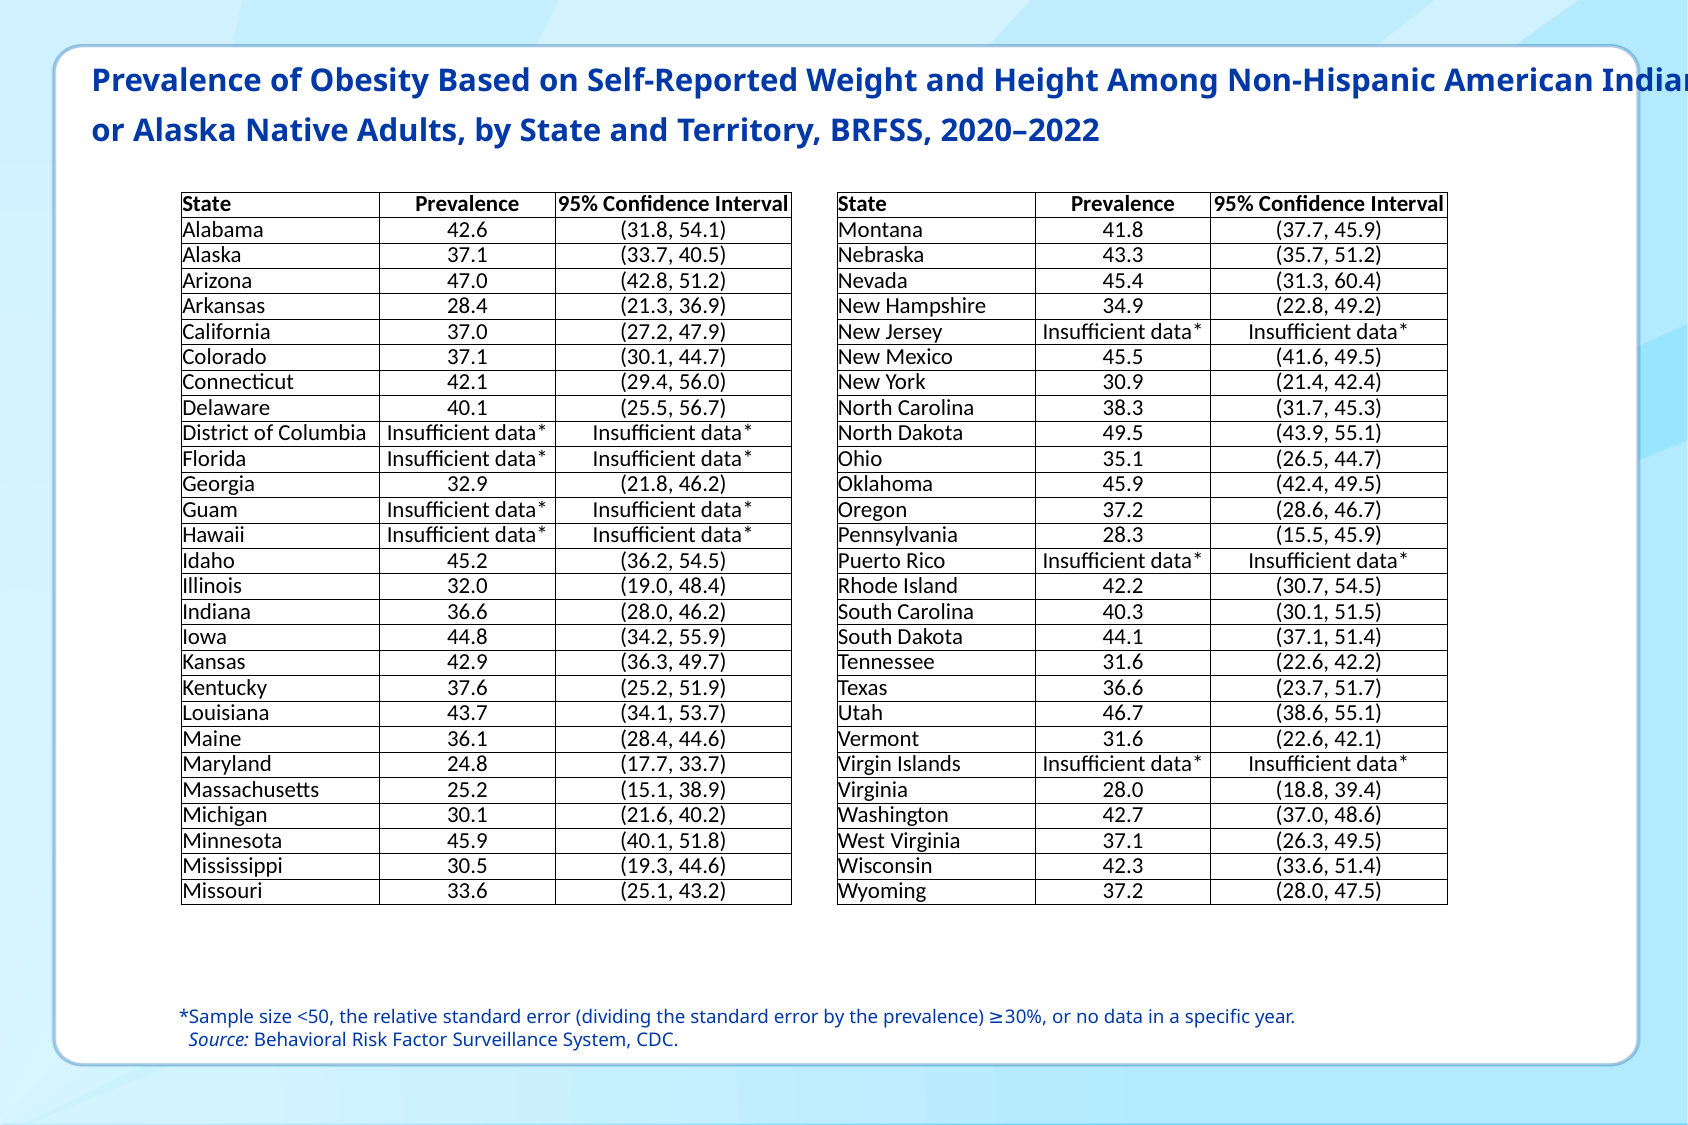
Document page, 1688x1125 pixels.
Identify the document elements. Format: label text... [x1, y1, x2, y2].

table_cell California [182, 320, 379, 344]
table_cell (19.3, 44.6) [556, 854, 791, 879]
table_cell Ohio [838, 447, 1035, 472]
table_cell South Dakota [838, 625, 1035, 650]
table_header Prevalence [380, 193, 555, 217]
table_cell Idaho [182, 549, 379, 573]
table_cell 45.9 [1036, 473, 1210, 497]
table_cell Insufficient data* [1036, 320, 1210, 344]
table_cell (36.2, 54.5) [556, 549, 791, 573]
table_cell Mississippi [182, 854, 379, 879]
table_cell (21.8, 46.2) [556, 473, 791, 497]
table_cell 45.2 [380, 549, 555, 573]
table_cell (37.0, 48.6) [1211, 804, 1447, 828]
table_cell (23.7, 51.7) [1211, 676, 1447, 701]
table_cell Louisiana [182, 702, 379, 726]
table_cell Missouri [182, 880, 379, 904]
table_cell (38.6, 55.1) [1211, 702, 1447, 726]
table_cell Insufficient data* [1036, 549, 1210, 573]
table_cell Maryland [182, 753, 379, 777]
table_cell (15.1, 38.9) [556, 778, 791, 803]
table_cell (30.7, 54.5) [1211, 574, 1447, 599]
table_cell (37.1, 51.4) [1211, 625, 1447, 650]
table_cell Puerto Rico [838, 549, 1035, 573]
table_cell Insufficient data* [1211, 320, 1447, 344]
table_cell (25.1, 43.2) [556, 880, 791, 904]
table_cell Arizona [182, 269, 379, 293]
table_cell Maine [182, 727, 379, 752]
table_cell South Carolina [838, 600, 1035, 624]
table_cell (43.9, 55.1) [1211, 422, 1447, 446]
table_cell Insufficient data* [380, 498, 555, 523]
table_cell (41.6, 49.5) [1211, 345, 1447, 370]
table_cell (33.6, 51.4) [1211, 854, 1447, 879]
table_cell 47.0 [380, 269, 555, 293]
table_cell 32.0 [380, 574, 555, 599]
table_cell Guam [182, 498, 379, 523]
picture [0, 0, 1688, 1125]
table_cell 31.6 [1036, 651, 1210, 675]
table_cell (21.6, 40.2) [556, 804, 791, 828]
table_cell 37.1 [380, 345, 555, 370]
table_cell Nevada [838, 269, 1035, 293]
table_cell (15.5, 45.9) [1211, 524, 1447, 548]
table_header Prevalence [1036, 193, 1210, 217]
table_cell 35.1 [1036, 447, 1210, 472]
table_cell Alaska [182, 244, 379, 268]
table_cell 34.9 [1036, 294, 1210, 319]
table_cell Pennsylvania [838, 524, 1035, 548]
table_cell (18.8, 39.4) [1211, 778, 1447, 803]
table_cell (19.0, 48.4) [556, 574, 791, 599]
table_cell (29.4, 56.0) [556, 371, 791, 395]
table_cell 28.3 [1036, 524, 1210, 548]
table_cell Insufficient data* [380, 524, 555, 548]
table_cell North Dakota [838, 422, 1035, 446]
table_cell 36.1 [380, 727, 555, 752]
table_cell (30.1, 51.5) [1211, 600, 1447, 624]
table_cell Michigan [182, 804, 379, 828]
table_cell (42.4, 49.5) [1211, 473, 1447, 497]
table_cell (31.3, 60.4) [1211, 269, 1447, 293]
table_cell 45.4 [1036, 269, 1210, 293]
table_cell (28.4, 44.6) [556, 727, 791, 752]
table_cell (27.2, 47.9) [556, 320, 791, 344]
table_cell 42.9 [380, 651, 555, 675]
table_cell 40.1 [380, 396, 555, 421]
table_cell Hawaii [182, 524, 379, 548]
table_cell Insufficient data* [556, 447, 791, 472]
text_box *Sample size <50, the relative standard error (dividing the standard error by the prevalence) ≥30%, or no data in a specific year. Source: Behavioral Risk Factor Surveillance System, CDC. [107, 997, 1437, 1058]
table_cell New Mexico [838, 345, 1035, 370]
table_cell (22.8, 49.2) [1211, 294, 1447, 319]
table_cell (37.7, 45.9) [1211, 218, 1447, 243]
table_cell West Virginia [838, 829, 1035, 853]
table_cell Wyoming [838, 880, 1035, 904]
table_cell (21.3, 36.9) [556, 294, 791, 319]
table_cell Connecticut [182, 371, 379, 395]
table_cell (22.6, 42.1) [1211, 727, 1447, 752]
table_cell (33.7, 40.5) [556, 244, 791, 268]
table_cell 24.8 [380, 753, 555, 777]
table_cell 45.5 [1036, 345, 1210, 370]
table_cell Virginia [838, 778, 1035, 803]
table_cell 30.1 [380, 804, 555, 828]
title Prevalence of Obesity Based on Self-Reported Weight and Height Among Non-Hispanic American Indian or Alaska Native Adults, by State and Territory, BRFSS, 2020–2022 [76, 56, 1688, 155]
table_cell 30.5 [380, 854, 555, 879]
table_cell Insufficient data* [380, 447, 555, 472]
table_cell (26.3, 49.5) [1211, 829, 1447, 853]
table_cell Massachusetts [182, 778, 379, 803]
table_cell (34.1, 53.7) [556, 702, 791, 726]
table_cell 37.1 [380, 244, 555, 268]
table_cell 30.9 [1036, 371, 1210, 395]
table_cell 46.7 [1036, 702, 1210, 726]
table_cell Indiana [182, 600, 379, 624]
table_cell 42.3 [1036, 854, 1210, 879]
table_cell (31.8, 54.1) [556, 218, 791, 243]
table_cell 37.2 [1036, 880, 1210, 904]
table_cell Texas [838, 676, 1035, 701]
table_cell 33.6 [380, 880, 555, 904]
table_cell Florida [182, 447, 379, 472]
table_cell Arkansas [182, 294, 379, 319]
table_cell (28.0, 47.5) [1211, 880, 1447, 904]
table_cell Wisconsin [838, 854, 1035, 879]
table_cell Vermont [838, 727, 1035, 752]
table_cell (42.8, 51.2) [556, 269, 791, 293]
table_cell (28.6, 46.7) [1211, 498, 1447, 523]
table_cell 41.8 [1036, 218, 1210, 243]
table_cell 36.6 [380, 600, 555, 624]
table_cell 45.9 [380, 829, 555, 853]
table_cell Virgin Islands [838, 753, 1035, 777]
table_cell (17.7, 33.7) [556, 753, 791, 777]
table_cell Utah [838, 702, 1035, 726]
table_cell 42.6 [380, 218, 555, 243]
table_cell (25.2, 51.9) [556, 676, 791, 701]
table_cell Washington [838, 804, 1035, 828]
table_header State [182, 193, 379, 217]
table_cell (25.5, 56.7) [556, 396, 791, 421]
table_cell Colorado [182, 345, 379, 370]
table_cell Illinois [182, 574, 379, 599]
table_cell (22.6, 42.2) [1211, 651, 1447, 675]
table_cell Nebraska [838, 244, 1035, 268]
table_cell Insufficient data* [556, 498, 791, 523]
table_cell Kentucky [182, 676, 379, 701]
table_cell 37.2 [1036, 498, 1210, 523]
table_cell New York [838, 371, 1035, 395]
table_cell 36.6 [1036, 676, 1210, 701]
table_cell 49.5 [1036, 422, 1210, 446]
table_cell Tennessee [838, 651, 1035, 675]
table_cell Iowa [182, 625, 379, 650]
table_cell (35.7, 51.2) [1211, 244, 1447, 268]
table_cell Insufficient data* [556, 422, 791, 446]
table_cell New Hampshire [838, 294, 1035, 319]
table_cell (34.2, 55.9) [556, 625, 791, 650]
table_cell (28.0, 46.2) [556, 600, 791, 624]
table_header 95% Confidence Interval [556, 193, 791, 217]
table_header State [838, 193, 1035, 217]
table_cell 28.4 [380, 294, 555, 319]
table_cell 44.8 [380, 625, 555, 650]
table_cell Rhode Island [838, 574, 1035, 599]
table_cell 42.2 [1036, 574, 1210, 599]
table_cell 28.0 [1036, 778, 1210, 803]
table_cell Georgia [182, 473, 379, 497]
table_cell Alabama [182, 218, 379, 243]
table_cell 31.6 [1036, 727, 1210, 752]
table_cell Oregon [838, 498, 1035, 523]
table_cell 32.9 [380, 473, 555, 497]
table_cell Insufficient data* [1211, 753, 1447, 777]
table_cell Delaware [182, 396, 379, 421]
table_cell (31.7, 45.3) [1211, 396, 1447, 421]
table_cell (30.1, 44.7) [556, 345, 791, 370]
table_cell North Carolina [838, 396, 1035, 421]
table_cell 25.2 [380, 778, 555, 803]
table_cell (36.3, 49.7) [556, 651, 791, 675]
table_cell 42.1 [380, 371, 555, 395]
table_cell (26.5, 44.7) [1211, 447, 1447, 472]
table_cell Oklahoma [838, 473, 1035, 497]
table_cell 37.1 [1036, 829, 1210, 853]
table_cell 37.6 [380, 676, 555, 701]
table_cell 37.0 [380, 320, 555, 344]
table_cell Insufficient data* [380, 422, 555, 446]
table_cell Insufficient data* [1211, 549, 1447, 573]
table_cell 42.7 [1036, 804, 1210, 828]
table_cell Kansas [182, 651, 379, 675]
table_cell District of Columbia [182, 422, 379, 446]
table_cell 44.1 [1036, 625, 1210, 650]
table_cell (40.1, 51.8) [556, 829, 791, 853]
table_cell 43.3 [1036, 244, 1210, 268]
table_header 95% Confidence Interval [1211, 193, 1447, 217]
table_cell (21.4, 42.4) [1211, 371, 1447, 395]
table_cell 38.3 [1036, 396, 1210, 421]
table_cell New Jersey [838, 320, 1035, 344]
table_cell 40.3 [1036, 600, 1210, 624]
table_cell Montana [838, 218, 1035, 243]
table_cell Insufficient data* [556, 524, 791, 548]
table_cell 43.7 [380, 702, 555, 726]
table_cell Insufficient data* [1036, 753, 1210, 777]
table_cell Minnesota [182, 829, 379, 853]
